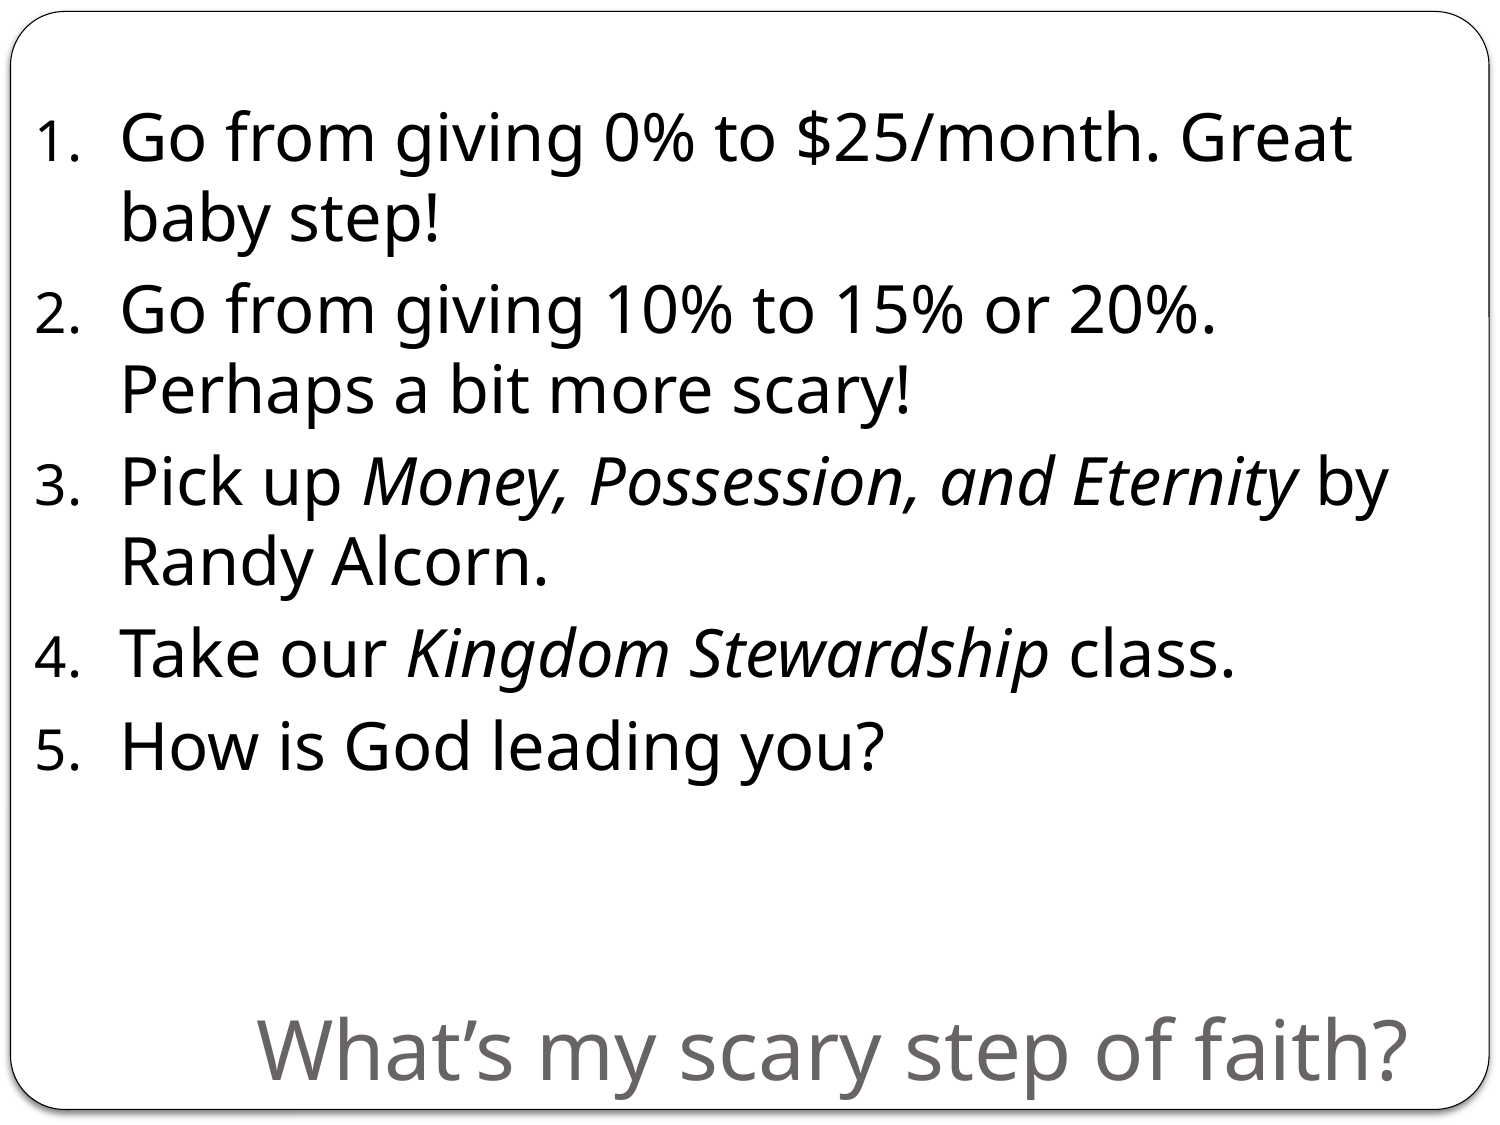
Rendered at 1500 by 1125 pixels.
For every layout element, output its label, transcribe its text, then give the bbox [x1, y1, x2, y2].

list Go from giving 0% to $25/month. Great baby step! Go from giving 10% to 15% or 20%. Perhaps a bit more scary! Pick up Money, Possession, and Eternity by Randy Alcorn. Take our Kingdom Stewardship class. How is God leading you? [20, 86, 1438, 950]
title What’s my scary step of faith? [82, 950, 1425, 1113]
